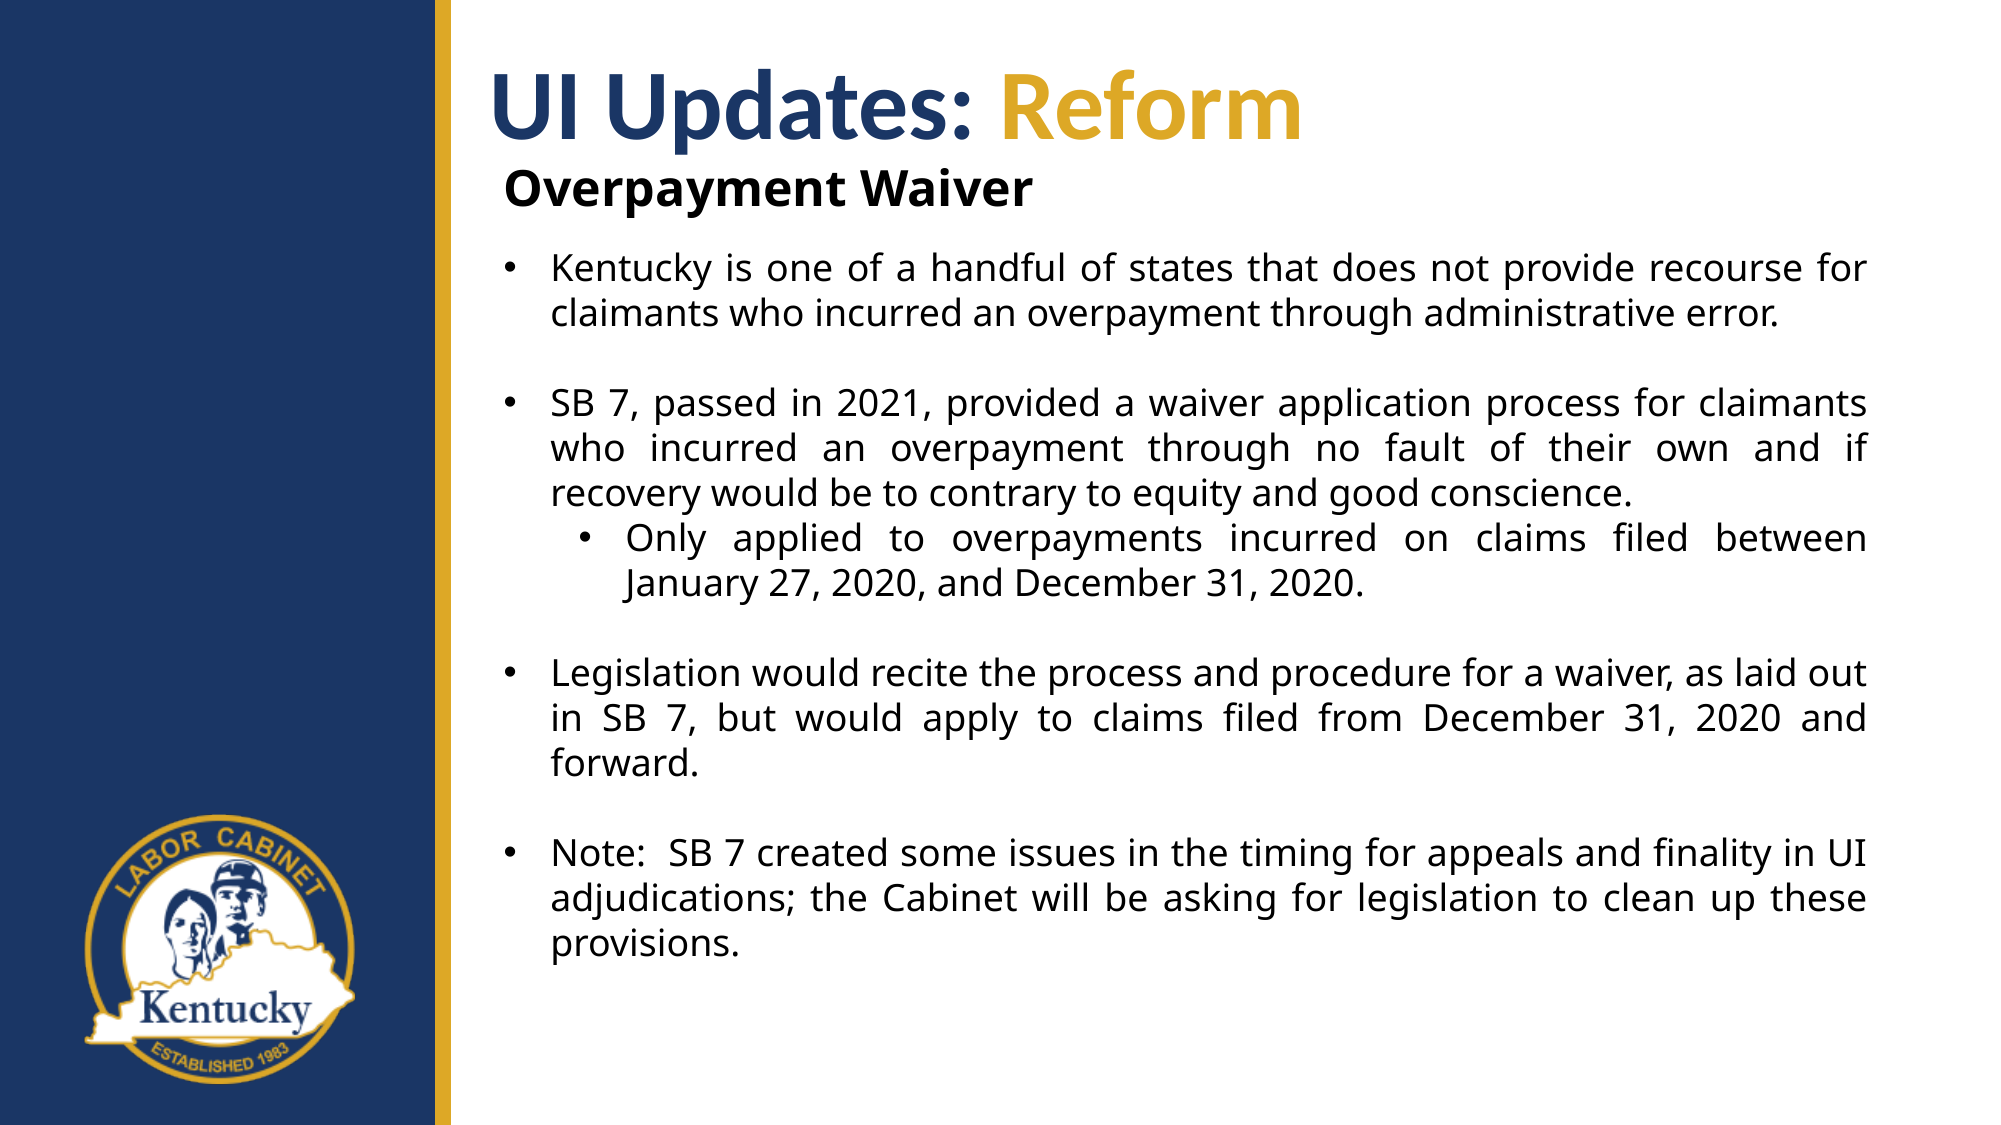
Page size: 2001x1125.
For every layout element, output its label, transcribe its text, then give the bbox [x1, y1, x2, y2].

text_box UI Updates: Reform [475, 32, 1923, 382]
text_box [436, 0, 452, 1125]
text_box Overpayment Waiver [488, 148, 1933, 609]
text_box [0, 0, 436, 1125]
picture [66, 795, 374, 1103]
text_box Kentucky is one of a handful of states that does not provide recourse for claimants who incurred an overpayment through administrative error. SB 7, passed in 2021, provided a waiver application process for claimants who incurred an overpayment through no fault of their own and if recovery would be to contrary to equity and good conscience. Only applied to overpayments incurred on claims filed between January 27, 2020, and December 31, 2020. Legislation would recite the process and procedure for a waiver, as laid out in SB 7, but would apply to claims filed from December 31, 2020 and forward. Note: SB 7 created some issues in the timing for appeals and finality in UI adjudications; the Cabinet will be asking for legislation to clean up these provisions. [488, 236, 1884, 1125]
